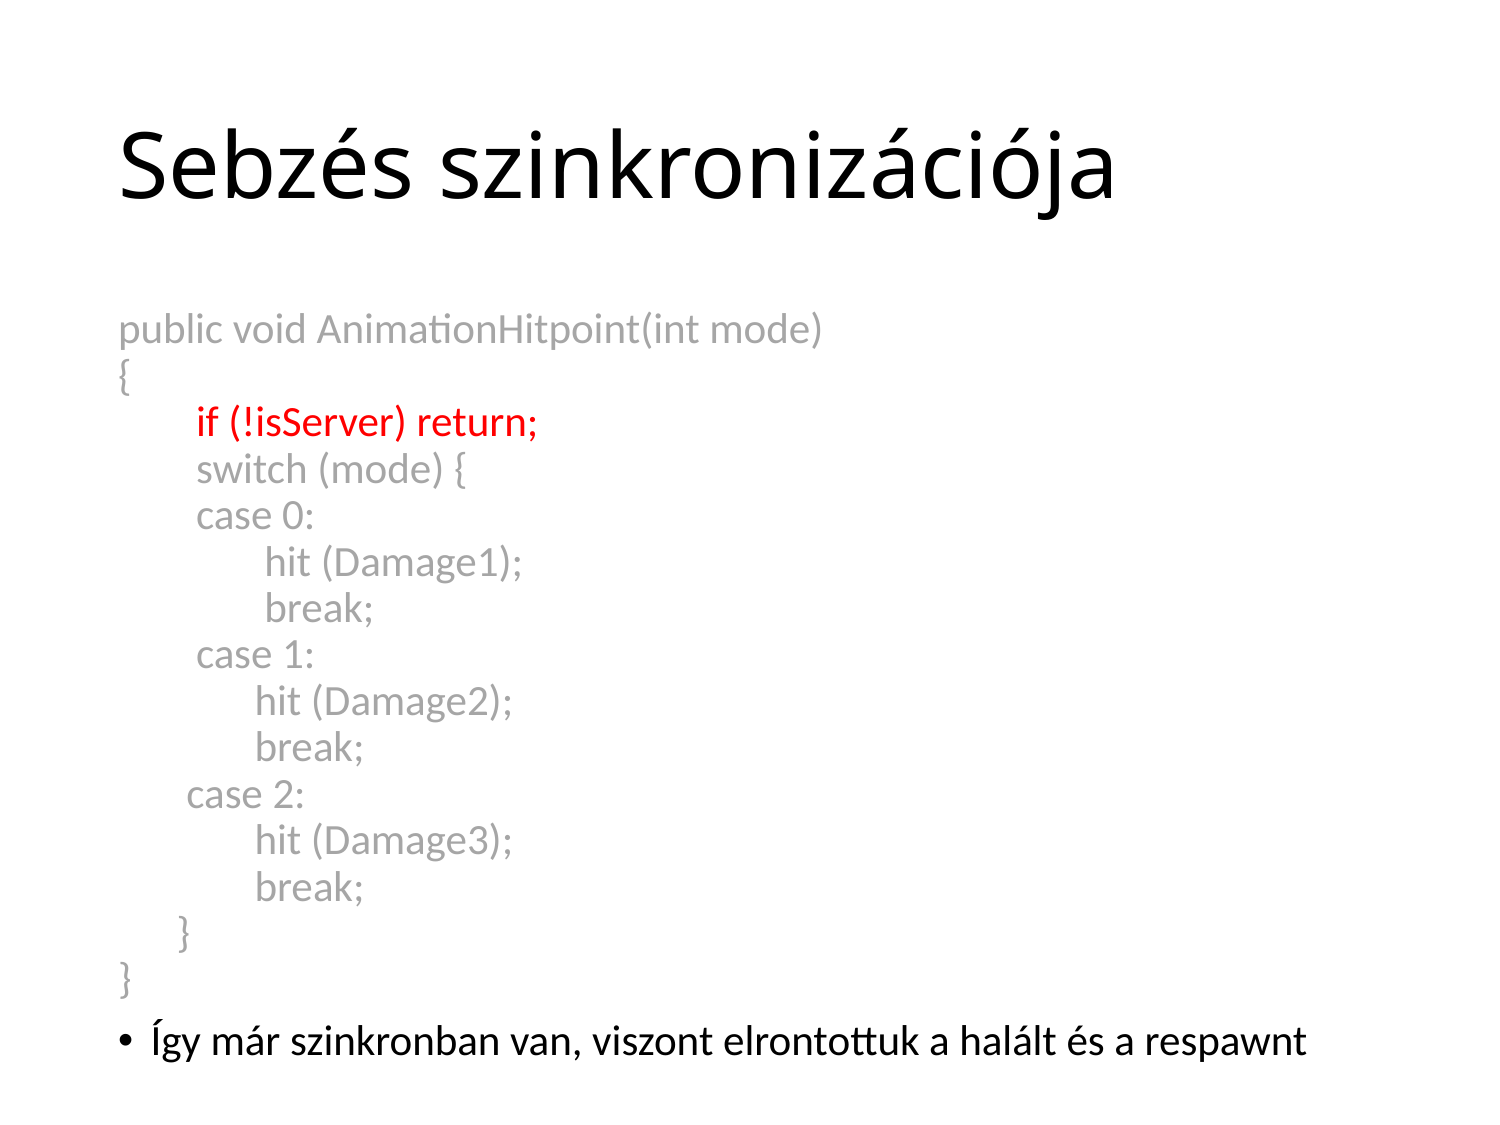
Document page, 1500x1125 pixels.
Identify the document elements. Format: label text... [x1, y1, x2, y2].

list public void AnimationHitpoint(int mode) { if (!isServer) return; switch (mode) { case 0: hit (Damage1); break; case 1: hit (Damage2); break; case 2: hit (Damage3); break; } } Így már szinkronban van, viszont elrontottuk a halált és a respawnt [103, 299, 1397, 1079]
title Sebzés szinkronizációja [103, 59, 1397, 278]
